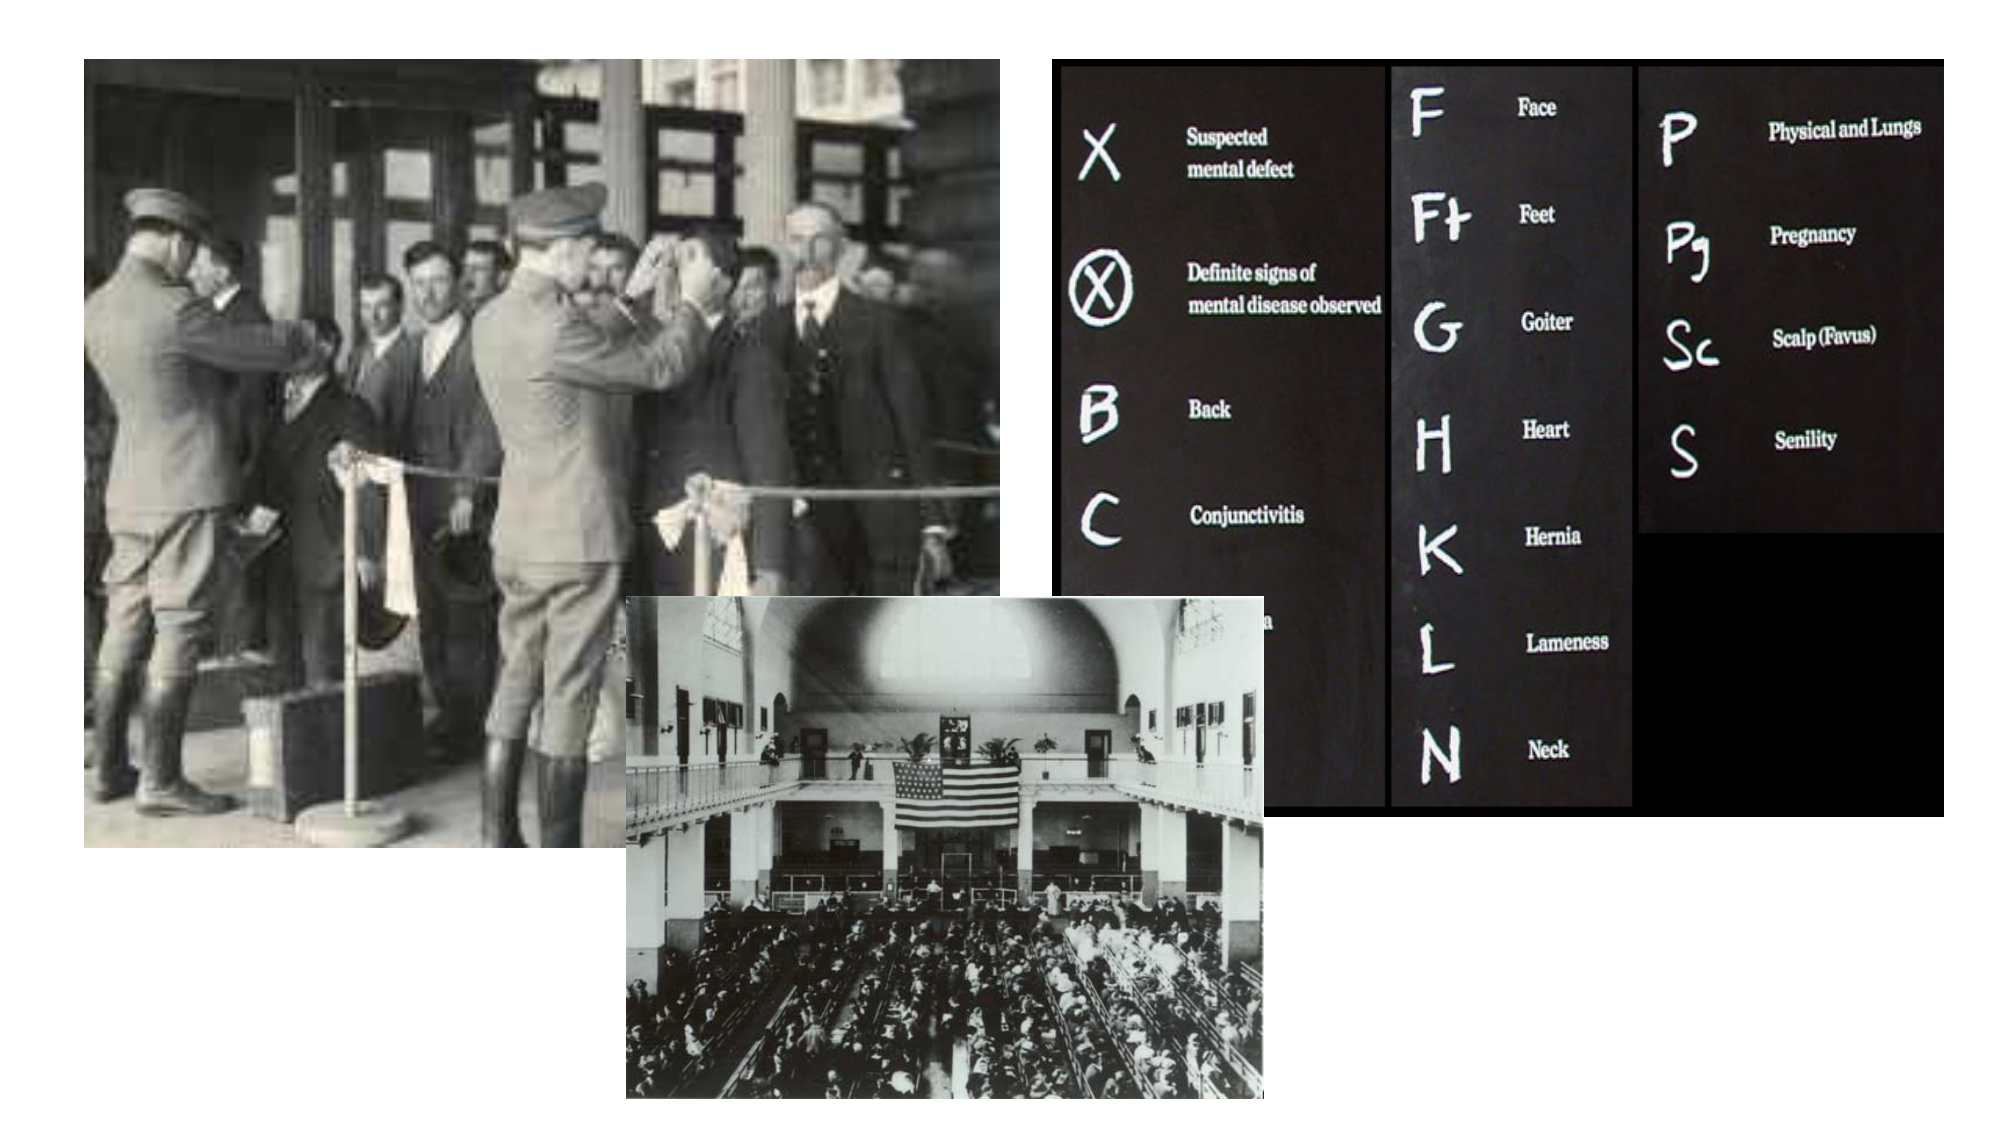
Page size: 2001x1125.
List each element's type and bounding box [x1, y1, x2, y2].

list [84, 59, 1000, 848]
picture [626, 59, 1944, 1099]
